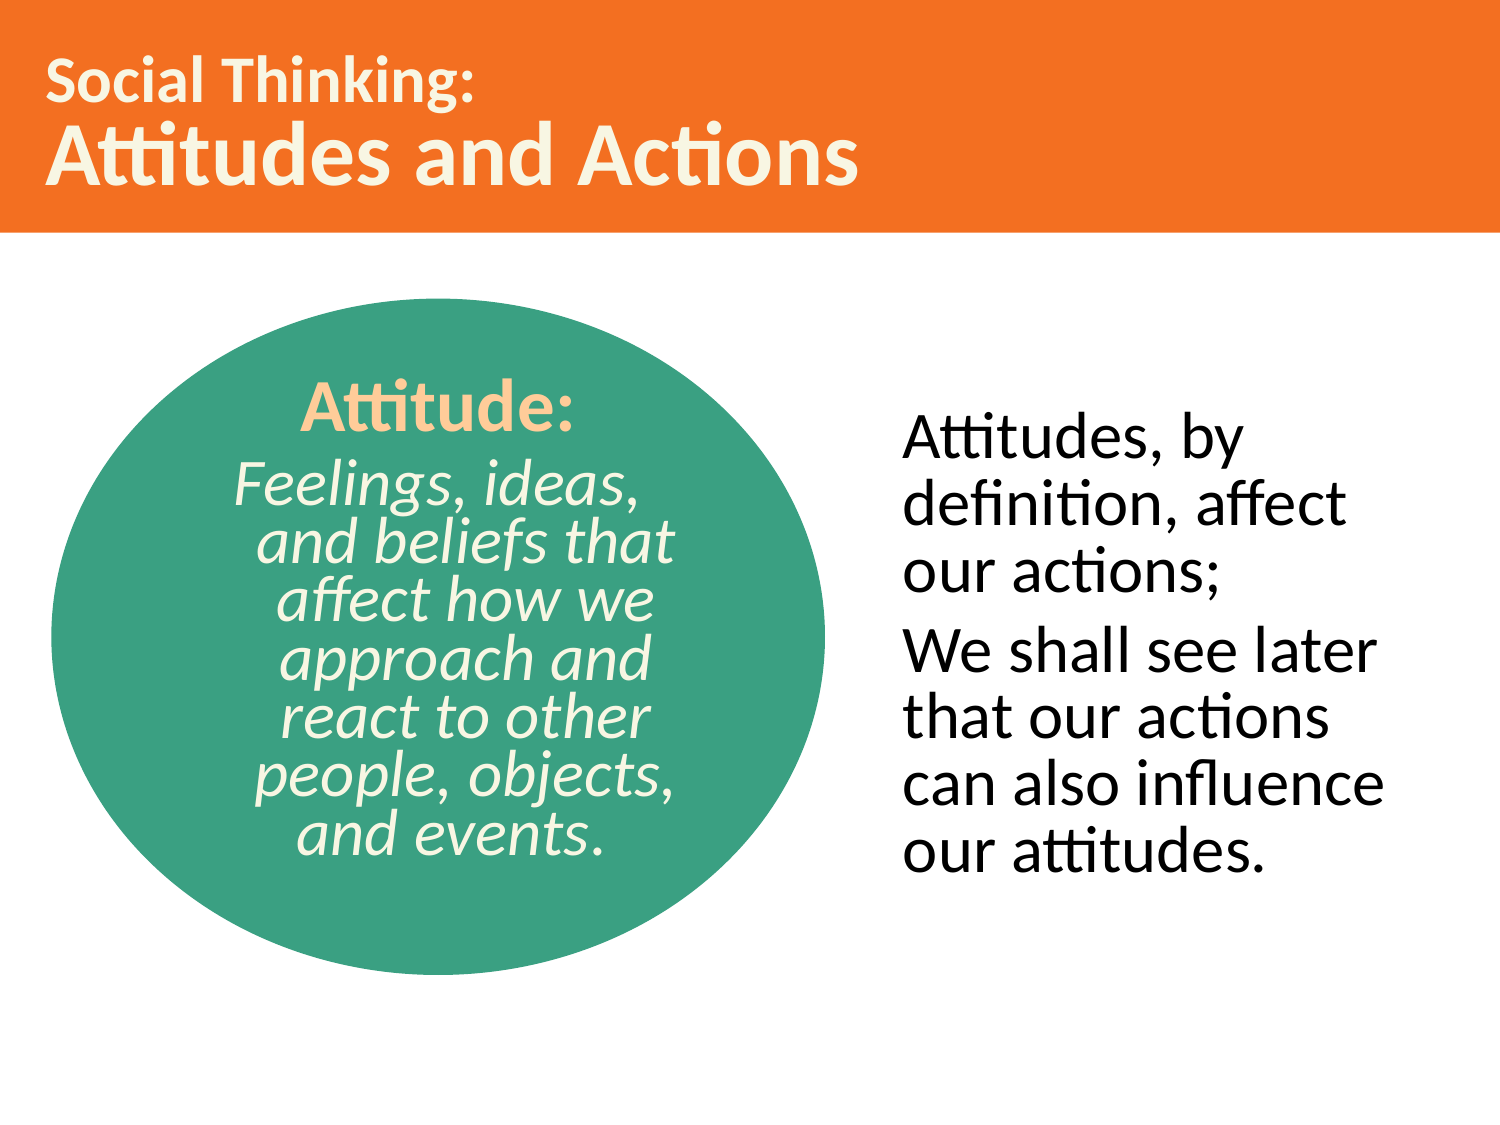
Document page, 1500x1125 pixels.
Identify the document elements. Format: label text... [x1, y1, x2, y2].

title Social Thinking: Attitudes and Actions [0, 0, 1500, 233]
text_box Attitude: Feelings, ideas, and beliefs that affect how we approach and react to other people, objects, and events. [51, 298, 826, 976]
list Attitudes, by definition, affect our actions; We shall see later that our actions can also influence our attitudes. [887, 317, 1417, 911]
